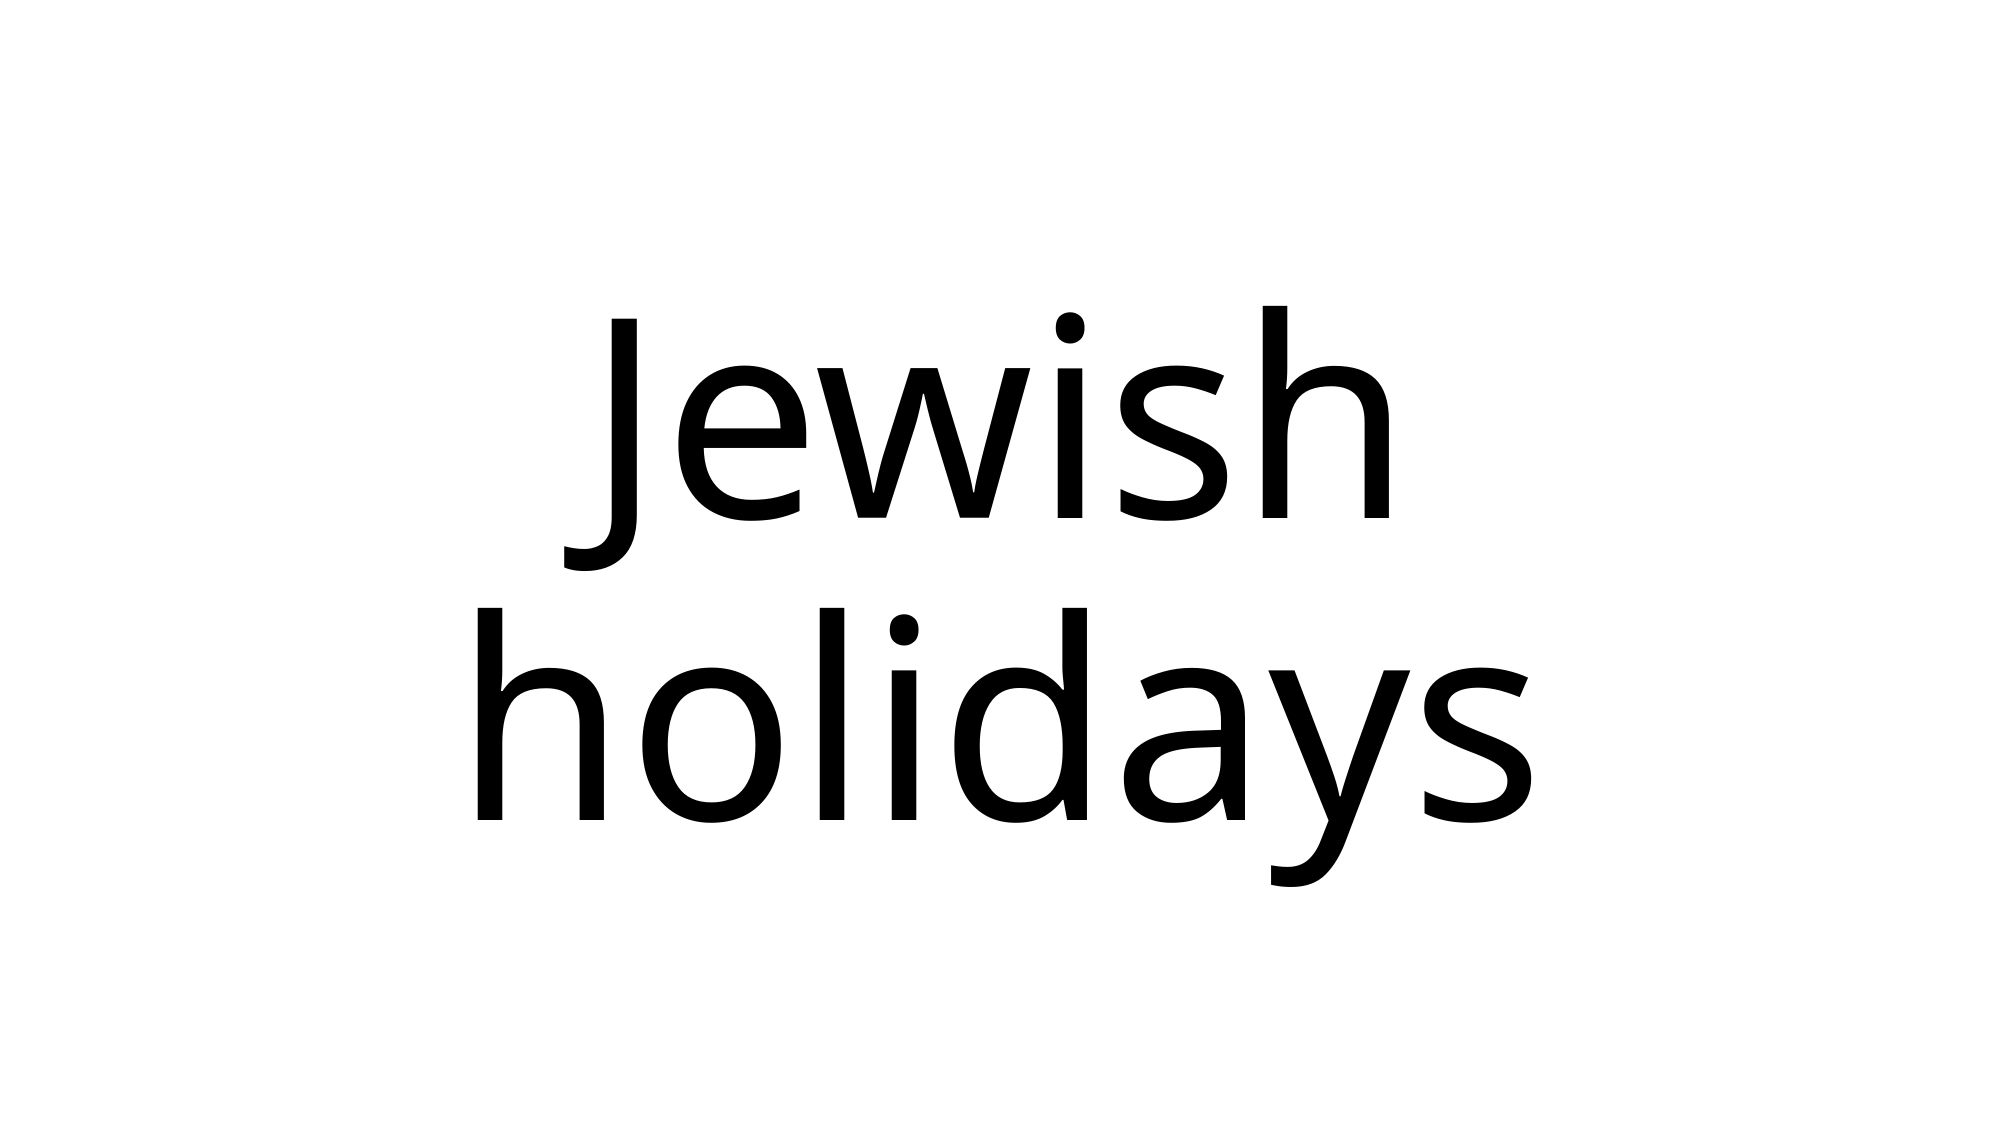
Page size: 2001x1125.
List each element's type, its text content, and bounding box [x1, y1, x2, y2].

title Jewish holidays [249, 155, 1750, 889]
